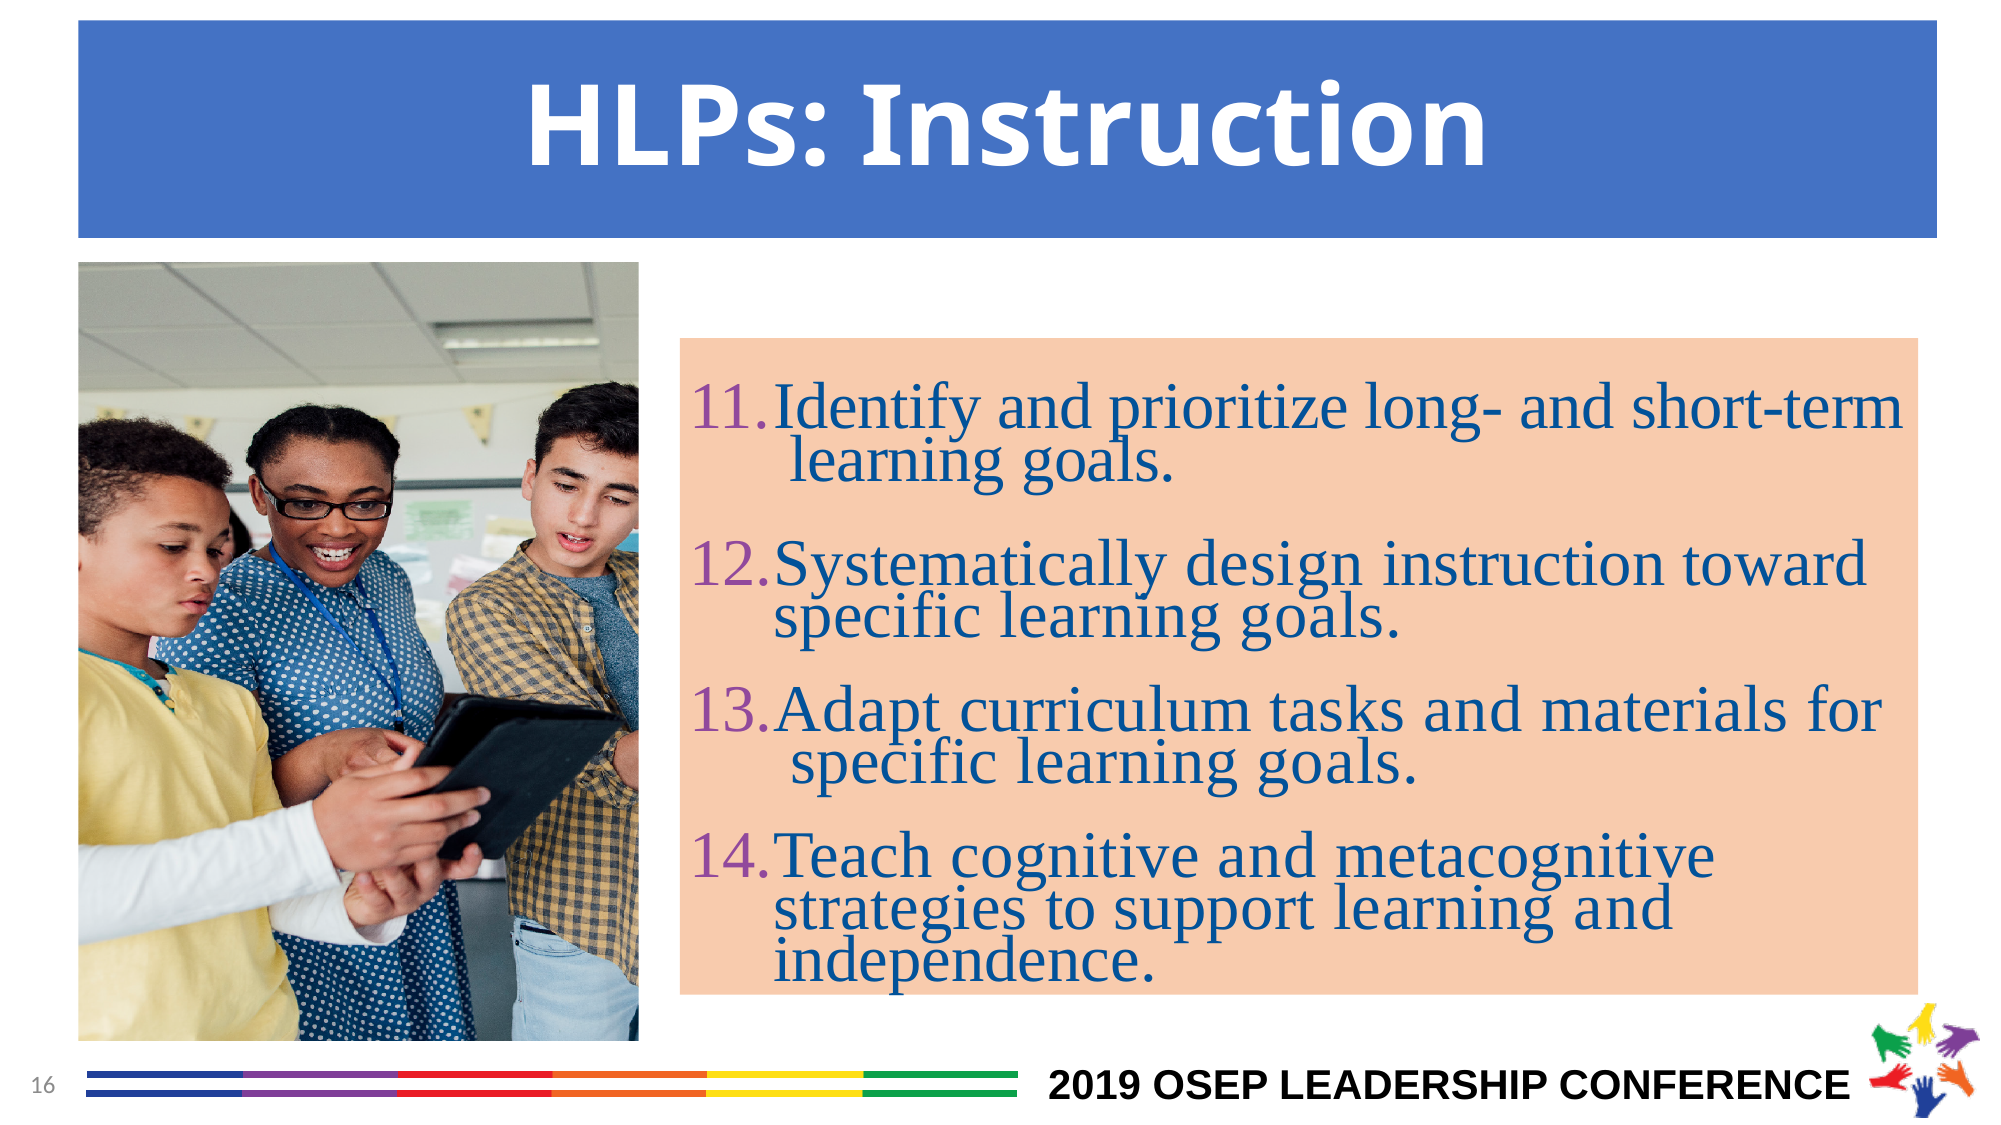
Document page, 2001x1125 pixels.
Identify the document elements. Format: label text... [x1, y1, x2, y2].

picture [1869, 1003, 1980, 1118]
picture [466, 1090, 1017, 1097]
picture [466, 1071, 1018, 1078]
title HLPs: Instruction [78, 20, 1937, 238]
text_box [78, 262, 639, 1041]
text_box Identify and prioritize long- and short-term learning goals. Systematically design instruction toward specific learning goals. Adapt curriculum tasks and materials for specific learning goals. Teach cognitive and metacognitive strategies to support learning and independence. [679, 338, 1919, 995]
slide_number 16 [15, 1053, 466, 1114]
